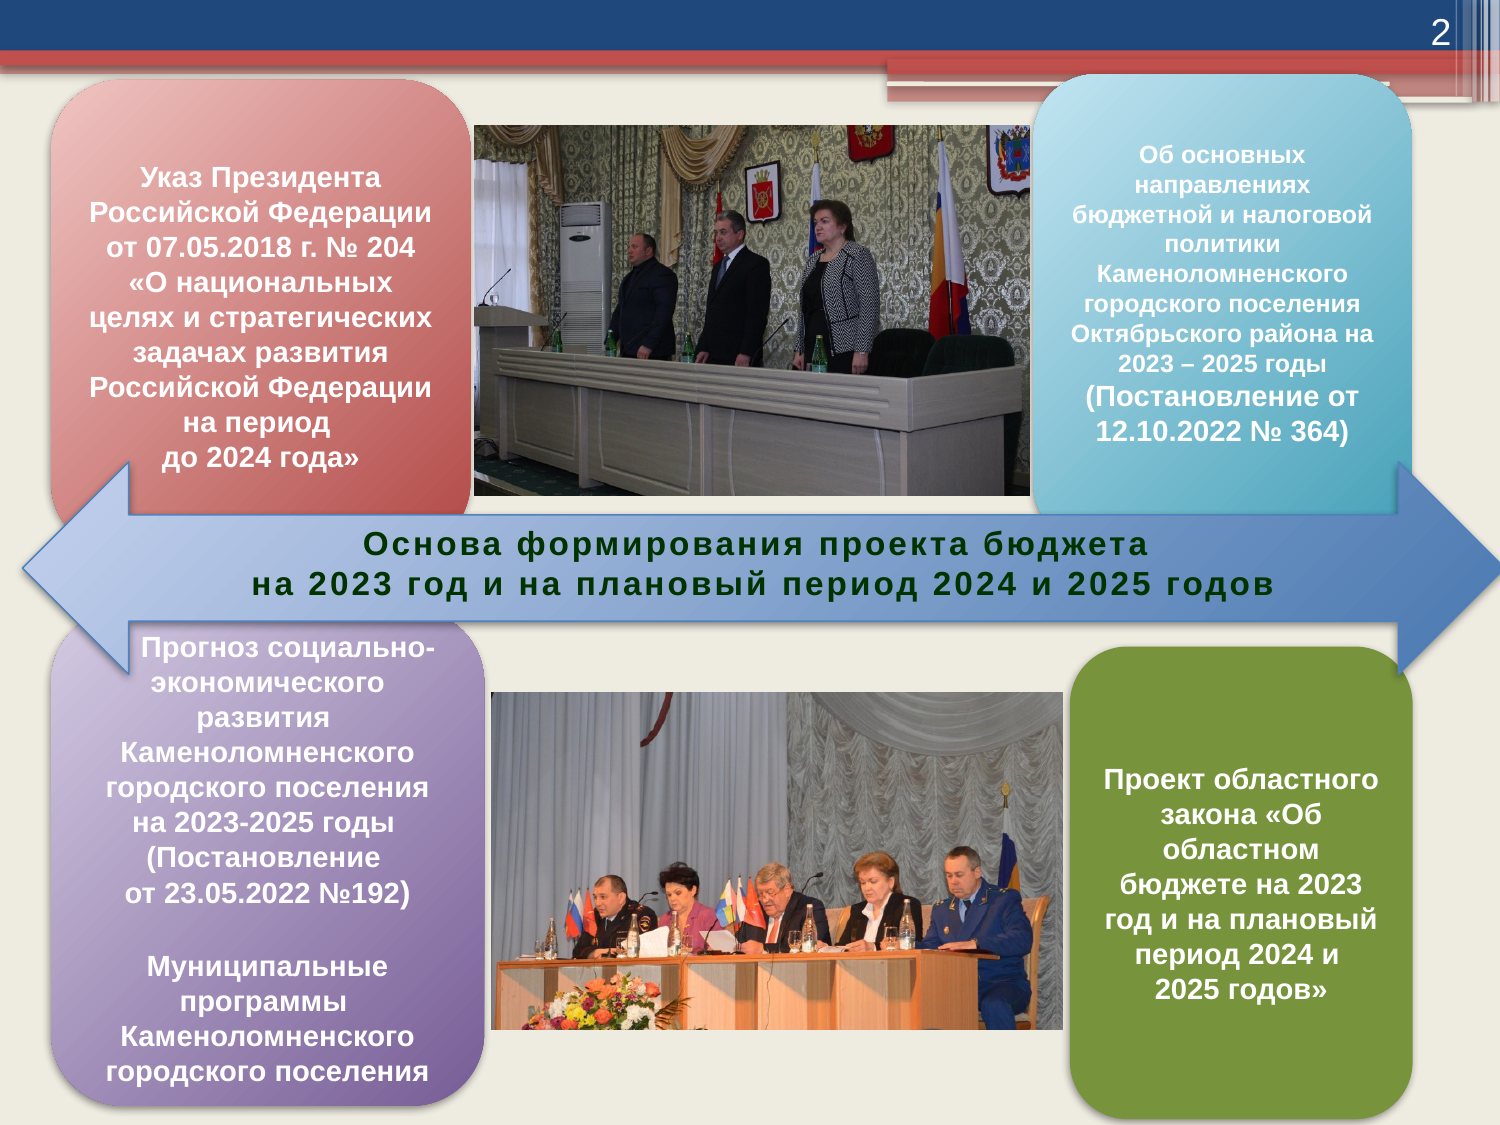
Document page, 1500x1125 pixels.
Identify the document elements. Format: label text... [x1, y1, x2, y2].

text_box Об основных направлениях бюджетной и налоговой политики Каменоломненского городского поселения Октябрьского района на 2023 – 2025 годы (Постановление от 12.10.2022 № 364) [1034, 74, 1412, 511]
text_box Прогноз социально-экономического развития Каменоломненского городского поселения на 2023-2025 годы (Постановление от 23.05.2022 №192) Муниципальные программы Каменоломненского городского поселения [50, 630, 485, 1107]
text_box Проект областного закона «Об областном бюджете на 2023 год и на плановый период 2024 и 2025 годов» [1069, 645, 1414, 1120]
text_box Основа формирования проекта бюджета на 2023 год и на плановый период 2024 и 2025 годов [21, 461, 1500, 676]
slide_number 2 [1341, 0, 1466, 61]
text_box Указ Президента Российской Федерации от 07.05.2018 г. № 204 «О национальных целях и стратегических задачах развития Российской Федерации на период до 2024 года» [50, 79, 469, 522]
picture [474, 125, 1030, 496]
picture [490, 692, 1063, 1031]
